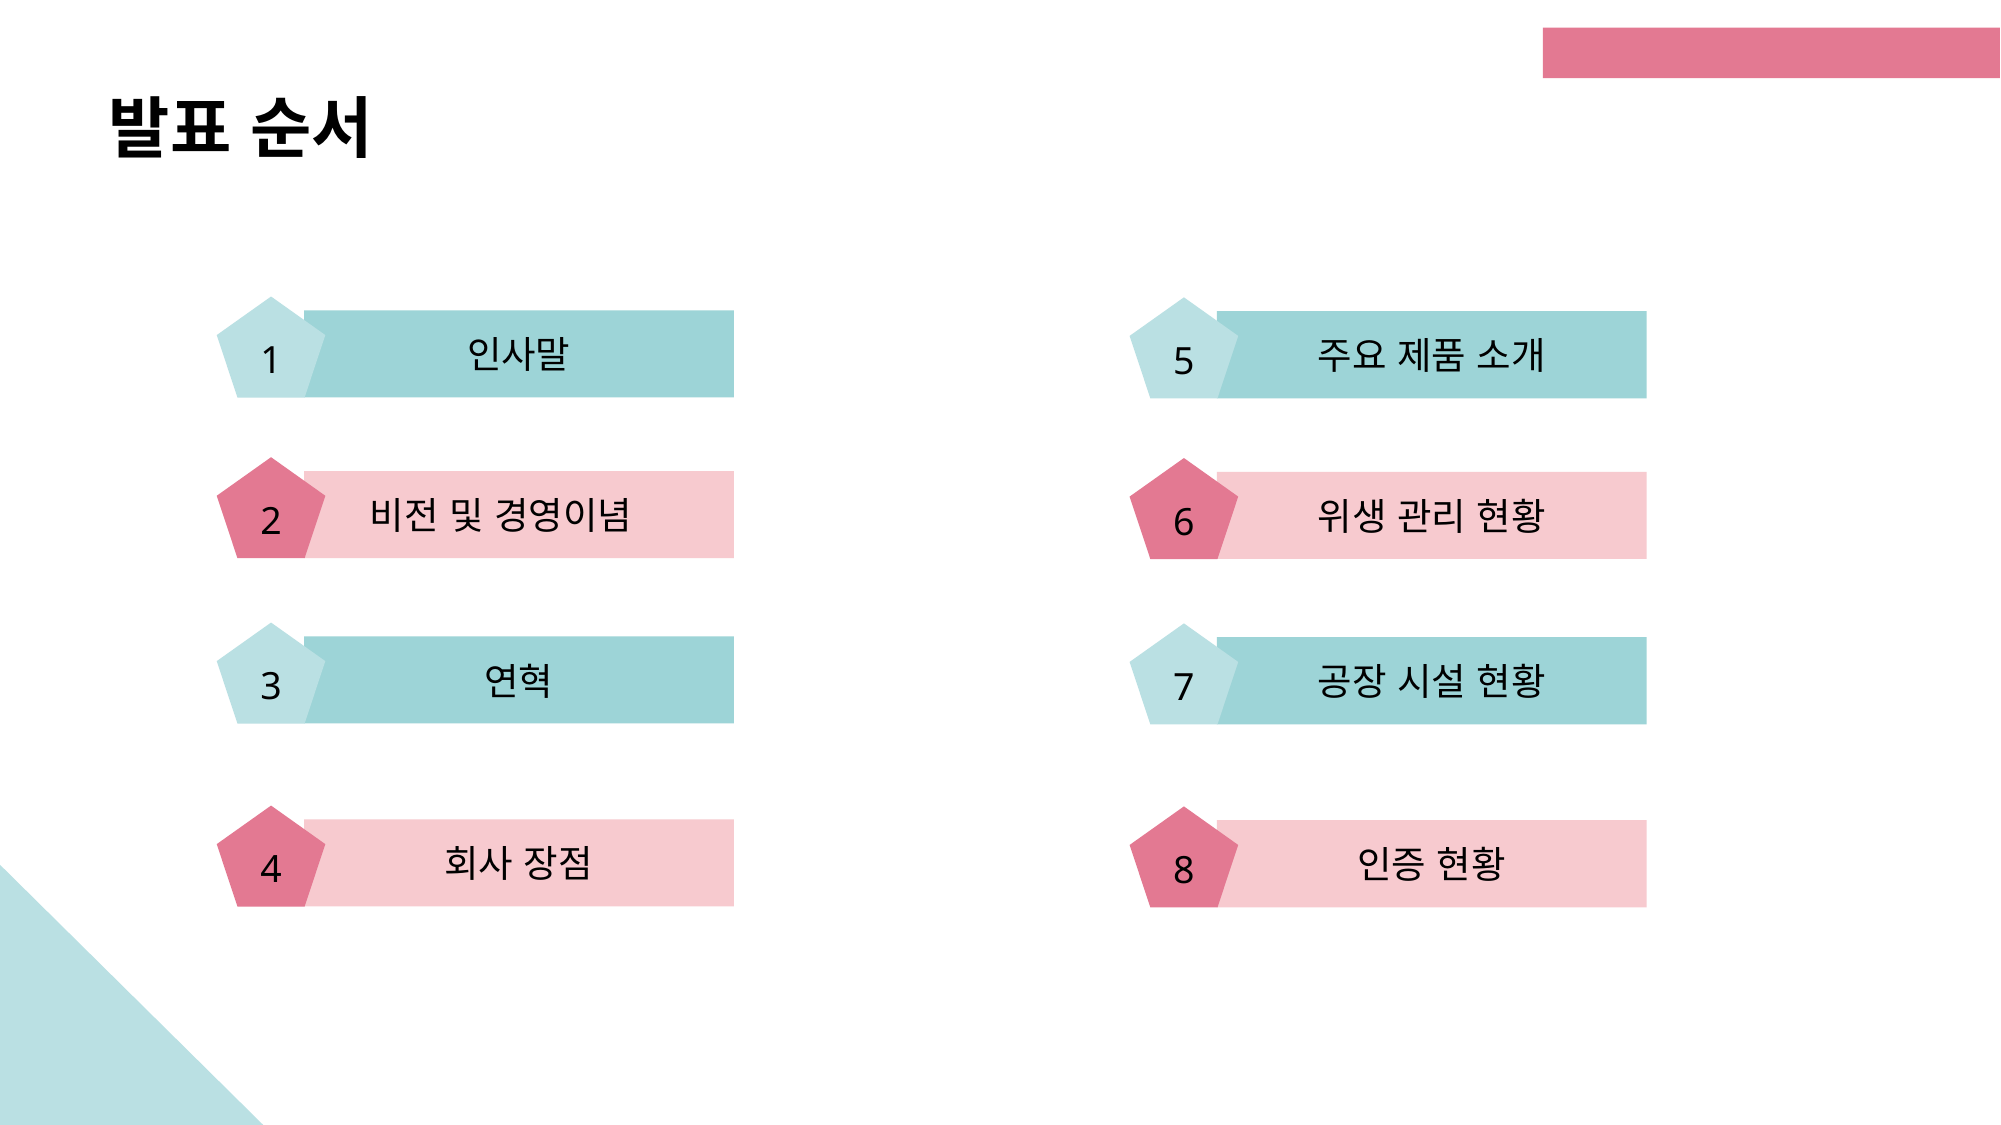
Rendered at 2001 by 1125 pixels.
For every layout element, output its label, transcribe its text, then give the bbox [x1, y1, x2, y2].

text_box [1542, 27, 2000, 79]
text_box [1129, 623, 1647, 725]
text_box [1129, 457, 1647, 560]
text_box [0, 863, 265, 1125]
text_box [1129, 297, 1647, 399]
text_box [216, 805, 734, 907]
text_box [216, 622, 734, 724]
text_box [216, 296, 734, 398]
text_box 발표 순서 [93, 78, 389, 173]
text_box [1129, 806, 1647, 908]
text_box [216, 457, 734, 559]
